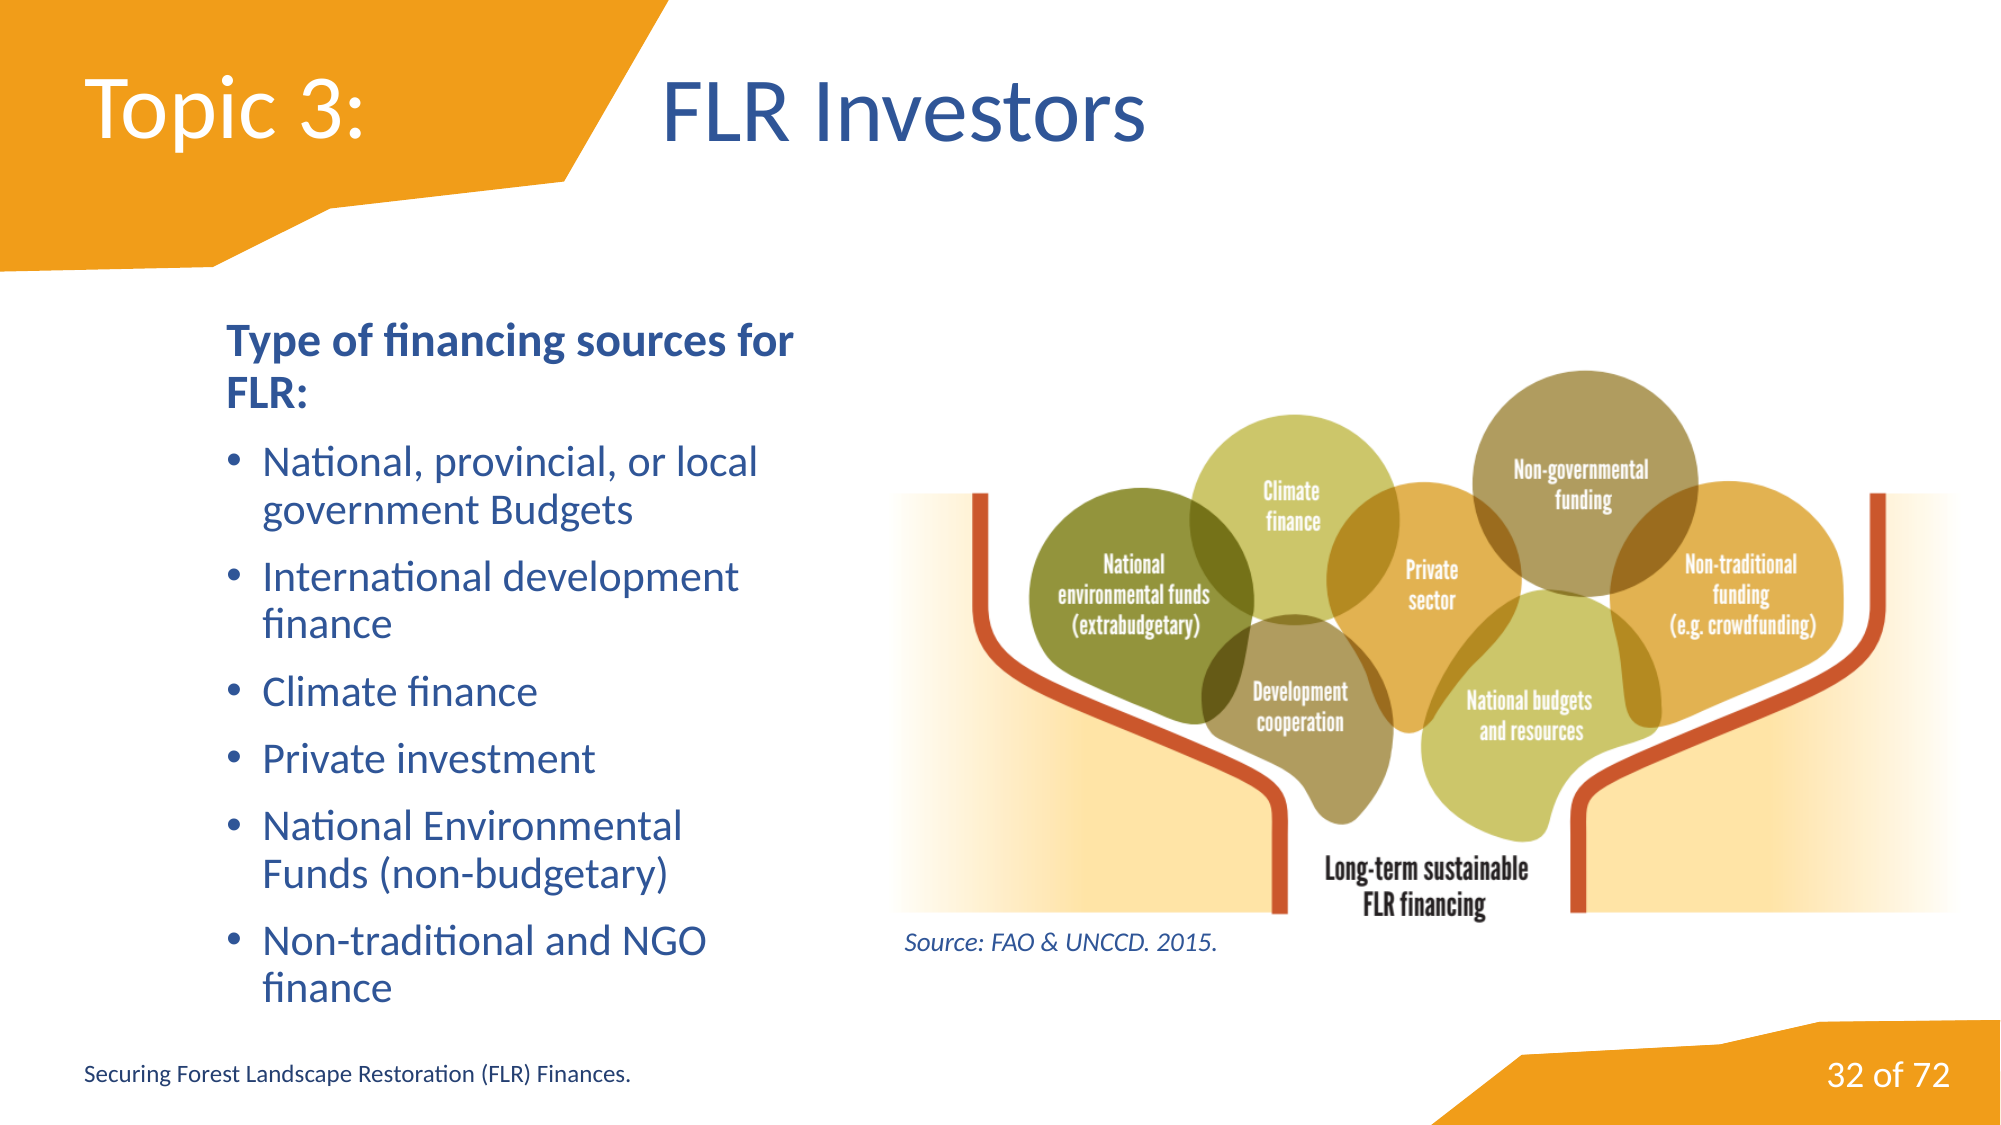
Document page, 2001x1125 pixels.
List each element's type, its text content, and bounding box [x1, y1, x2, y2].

list Type of financing sources for FLR: National, provincial, or local government Budgets International development finance Climate finance Private investment National Environmental Funds (non-budgetary) Non-traditional and NGO finance [211, 307, 815, 1022]
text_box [889, 364, 1964, 965]
text_box FLR Investors [646, 42, 1270, 168]
title Topic 3: [69, 0, 765, 218]
footer Securing Forest Landscape Restoration (FLR) Finances. [69, 1042, 890, 1103]
slide_number 32 of 72 [1759, 1042, 1966, 1103]
